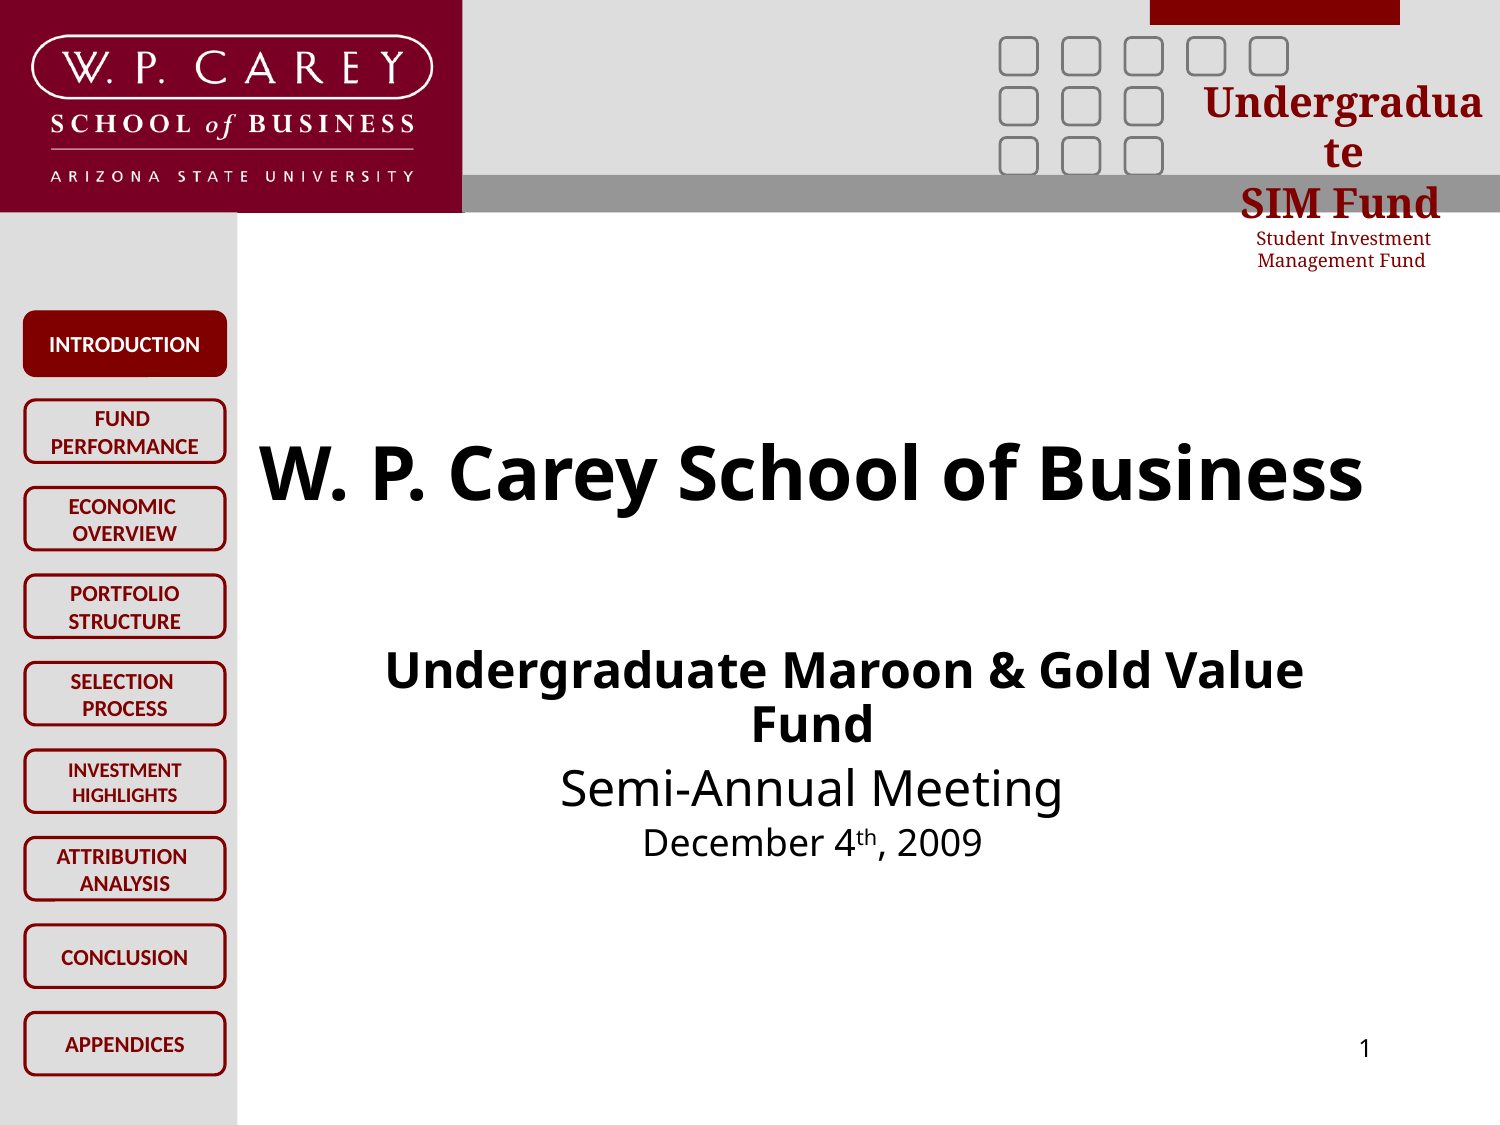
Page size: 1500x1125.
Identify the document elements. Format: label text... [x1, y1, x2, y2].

text_box INTRODUCTION [24, 312, 226, 375]
title W. P. Carey School of Business [162, 349, 1463, 591]
picture [0, 0, 462, 213]
subtitle Undergraduate Maroon & Gold Value Fund Semi-Annual Meeting December 4th, 2009 [243, 637, 1382, 926]
slide_number 1 [1074, 1024, 1388, 1101]
